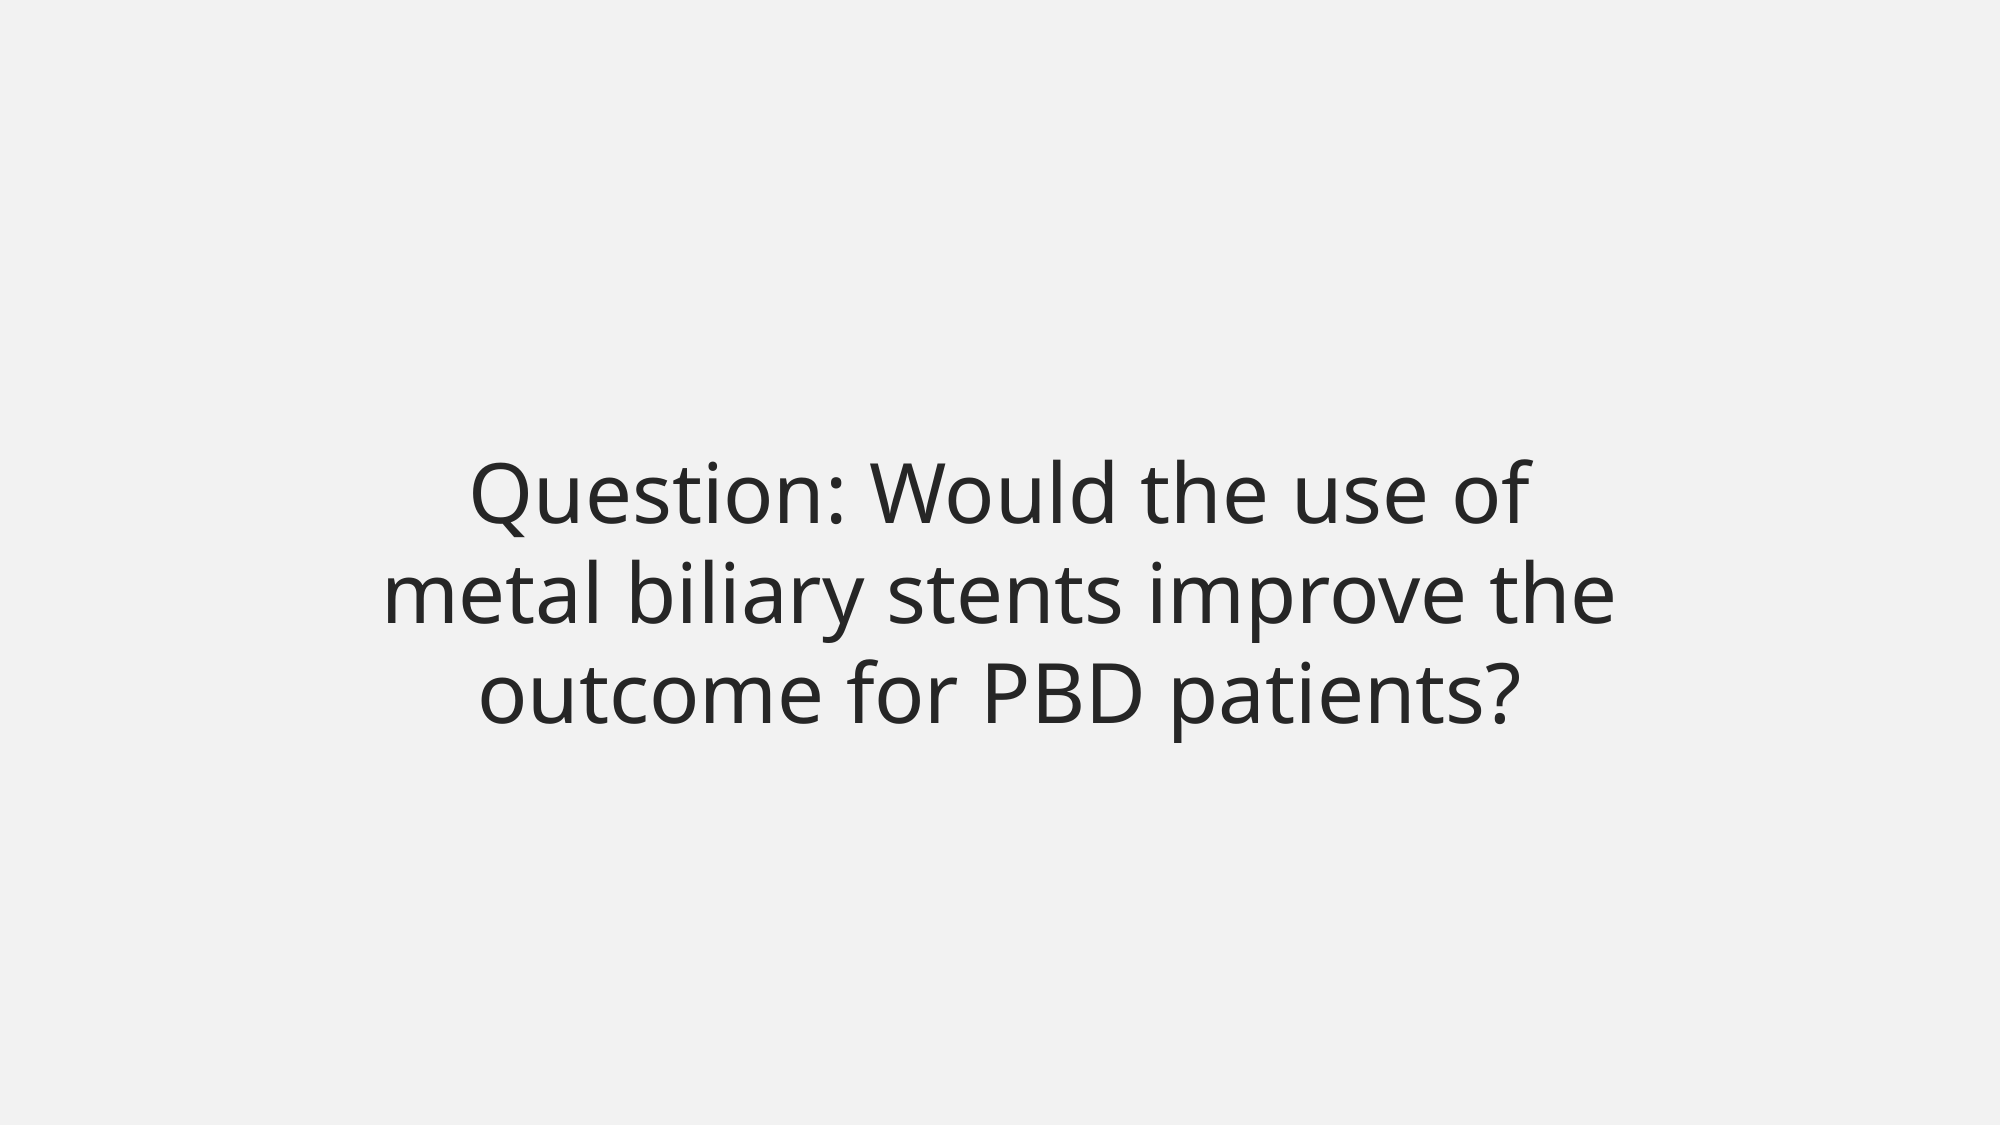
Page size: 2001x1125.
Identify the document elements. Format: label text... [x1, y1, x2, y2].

list Question: Would the use of metal biliary stents improve the outcome for PBD patients? [366, 432, 1634, 942]
